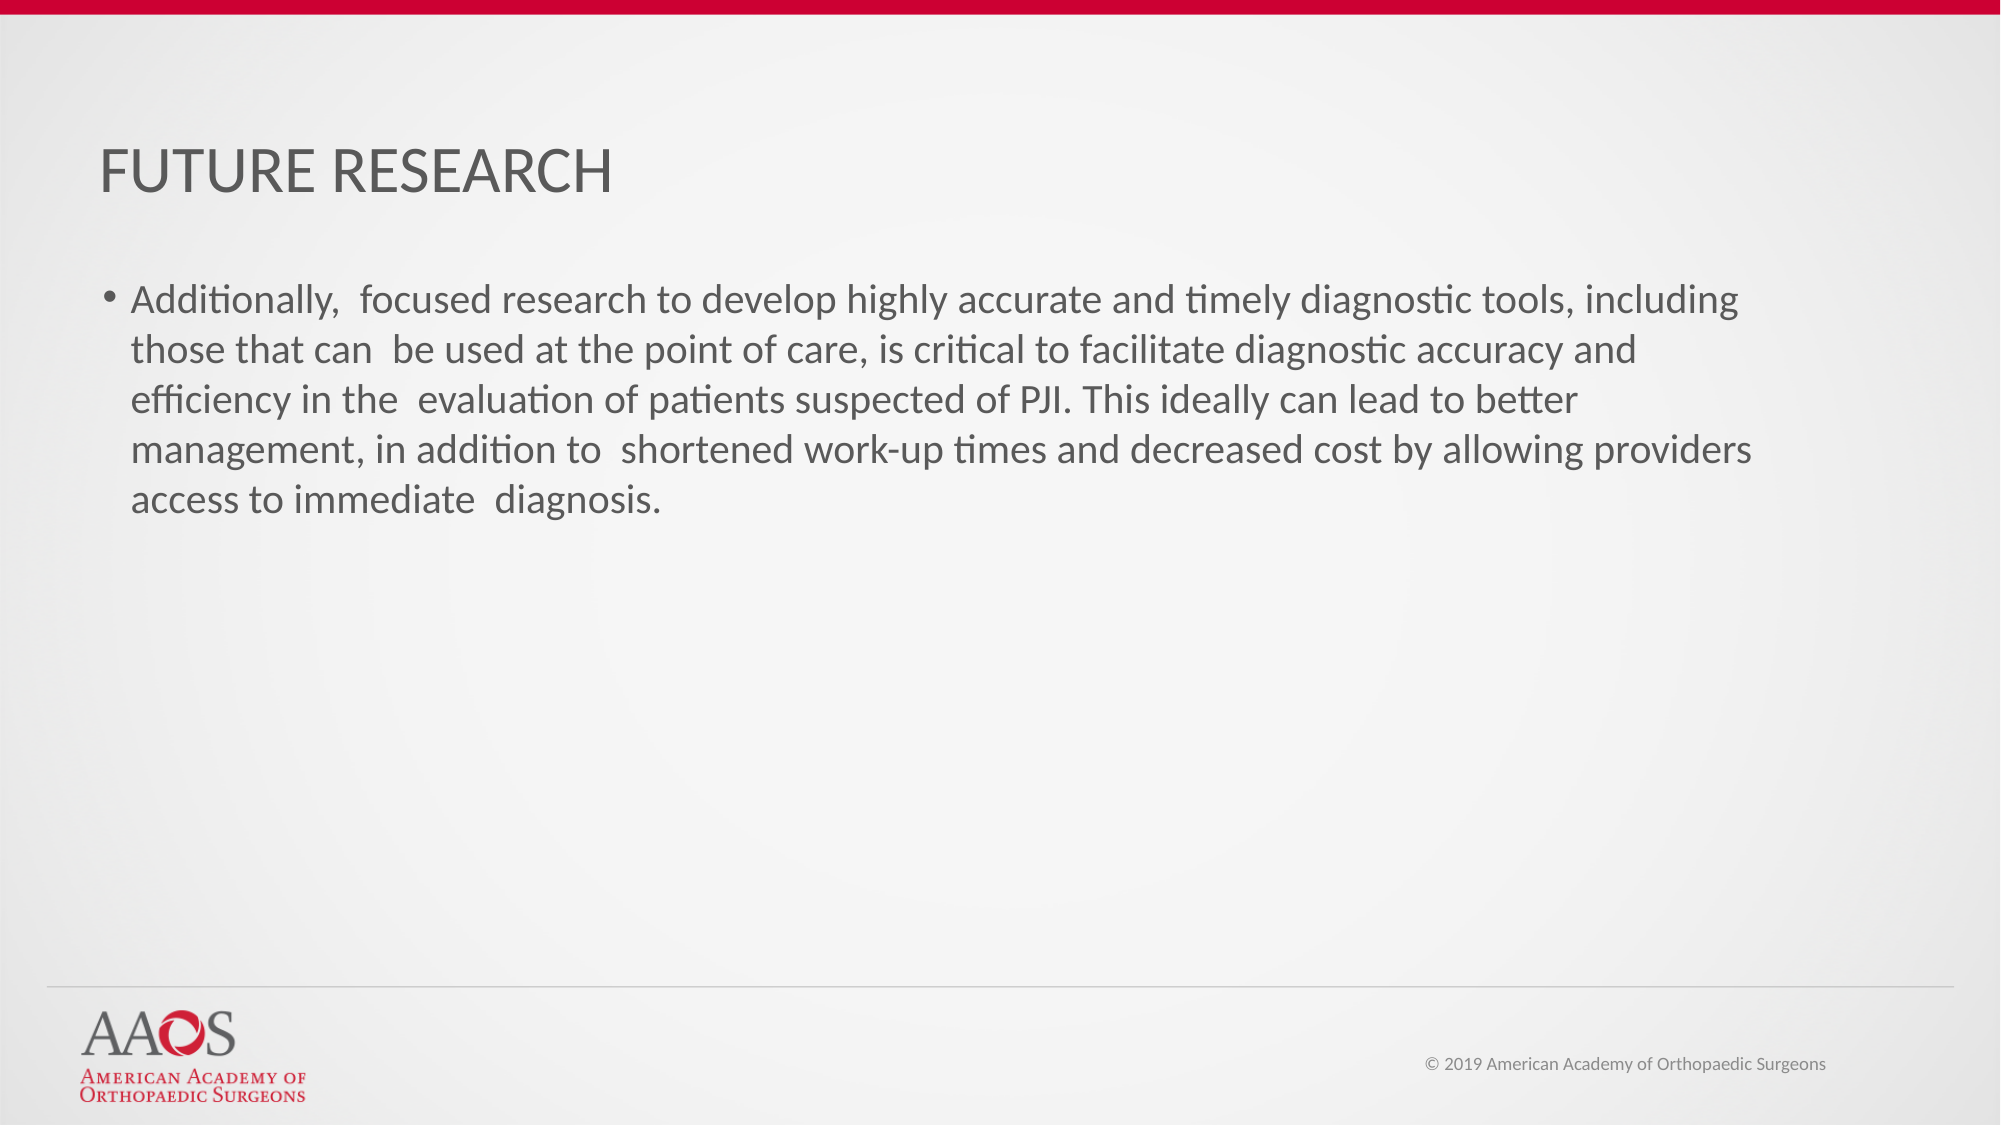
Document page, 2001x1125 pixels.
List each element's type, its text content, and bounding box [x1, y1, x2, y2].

picture [0, 0, 2001, 1125]
footer © 2019 American Academy of Orthopaedic Surgeons [1289, 1032, 1965, 1093]
text_box FUTURE RESEARCH [84, 114, 1910, 227]
list Additionally, focused research to develop highly accurate and timely diagnostic tools, including those that can be used at the point of care, is critical to facilitate diagnostic accuracy and efficiency in the evaluation of patients suspected of PJI. This ideally can lead to better management, in addition to shortened work-up times and decreased cost by allowing providers access to immediate diagnosis. [87, 263, 1813, 1061]
